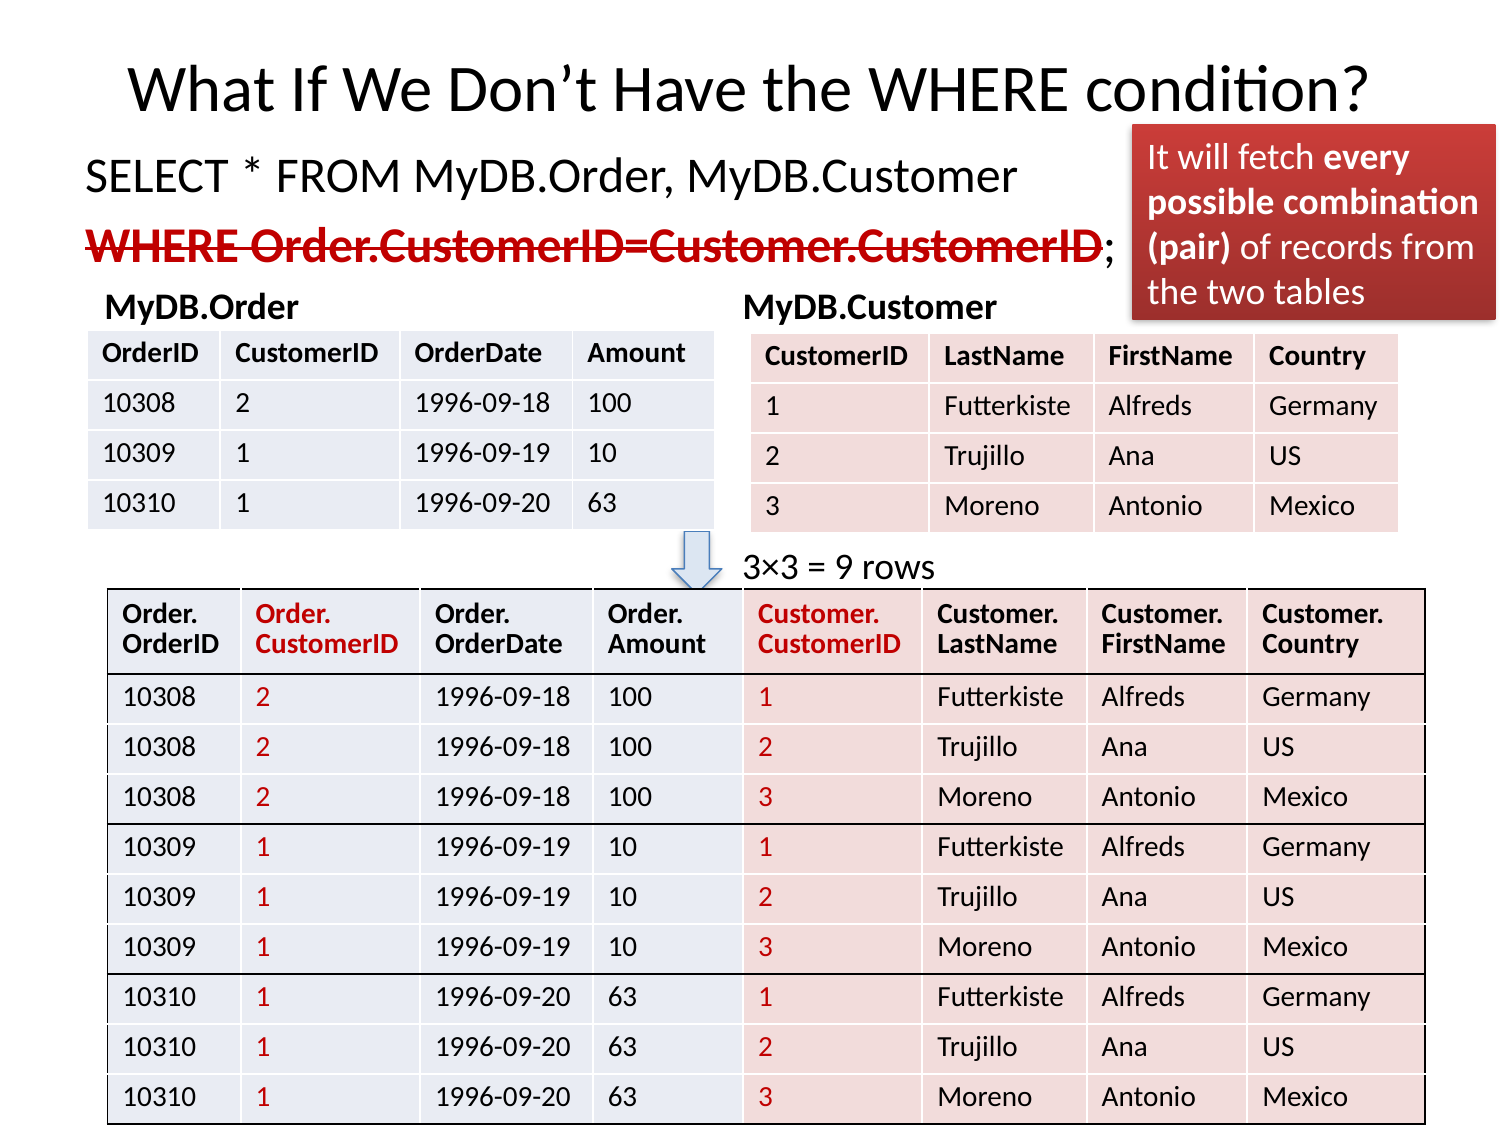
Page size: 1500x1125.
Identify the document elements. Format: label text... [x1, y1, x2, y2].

table_cell 2 [242, 775, 419, 823]
table_header OrderID [88, 331, 219, 379]
table_header OrderDate [401, 331, 572, 379]
table_cell 1 [221, 481, 399, 529]
table_header CustomerID [221, 331, 399, 379]
table_cell Futterkiste [923, 825, 1086, 873]
text_box 3×3 = 9 rows [727, 535, 951, 595]
table_cell US [1255, 434, 1398, 482]
table_cell Alfreds [1088, 975, 1246, 1023]
text_box [671, 531, 723, 588]
table_cell 10310 [108, 1075, 240, 1123]
table_cell 1 [242, 1025, 419, 1073]
table_cell 1996-09-18 [421, 725, 592, 773]
table_cell 1 [744, 975, 921, 1023]
table_header Country [1255, 334, 1398, 382]
table_cell Ana [1088, 875, 1246, 923]
table_cell 1 [242, 1075, 419, 1123]
table_cell Moreno [923, 1075, 1086, 1123]
table_cell 2 [744, 1025, 921, 1073]
table_cell 10308 [108, 775, 240, 823]
table_cell 10 [594, 825, 742, 873]
table_cell Trujillo [923, 1025, 1086, 1073]
table_cell Moreno [923, 925, 1086, 973]
table_header Order. Amount [594, 590, 742, 673]
table_cell Antonio [1088, 775, 1246, 823]
table_cell Mexico [1248, 925, 1424, 973]
table_cell 10309 [88, 431, 219, 479]
table_cell US [1248, 875, 1424, 923]
table_cell Germany [1248, 825, 1424, 873]
table_header Order. OrderDate [421, 590, 592, 673]
table_cell 2 [242, 725, 419, 773]
table_cell 10310 [108, 975, 240, 1023]
table_cell 1996-09-20 [421, 975, 592, 1023]
table_cell Mexico [1255, 484, 1398, 532]
table_cell 10310 [108, 1025, 240, 1073]
table_cell 1 [221, 431, 399, 479]
table_cell 2 [242, 675, 419, 723]
table_cell 10309 [108, 925, 240, 973]
table_cell 1 [242, 925, 419, 973]
table_header Order. CustomerID [242, 590, 419, 673]
table_cell 1996-09-19 [421, 825, 592, 873]
table_cell 10308 [108, 725, 240, 773]
table_cell 100 [594, 675, 742, 723]
table_cell 10 [594, 875, 742, 923]
table_cell 2 [751, 434, 928, 482]
table_cell Antonio [1088, 925, 1246, 973]
table_cell Moreno [930, 484, 1093, 532]
table_cell 63 [594, 1075, 742, 1123]
table_cell 63 [594, 975, 742, 1023]
table_cell 3 [751, 484, 928, 532]
table_header Order. OrderID [108, 590, 240, 673]
table_cell 1 [751, 384, 928, 432]
table_header Customer. FirstName [1088, 590, 1246, 673]
table_cell Antonio [1088, 1075, 1246, 1123]
table_cell 10308 [88, 381, 219, 429]
table_cell 3 [744, 1075, 921, 1123]
table_cell 10309 [108, 875, 240, 923]
table_cell Ana [1095, 434, 1253, 482]
table_cell 10310 [88, 481, 219, 529]
table_header Customer. Country [1248, 590, 1424, 673]
table_header Customer. CustomerID [744, 595, 921, 673]
list SELECT * FROM MyDB.Order, MyDB.Customer WHERE Order.CustomerID=Customer.CustomerID; [70, 135, 1421, 990]
table_cell 100 [594, 775, 742, 823]
table_cell 10 [594, 925, 742, 973]
table_cell 1996-09-19 [421, 925, 592, 973]
table_header CustomerID [751, 334, 928, 382]
table_cell US [1248, 1025, 1424, 1073]
table_cell 10308 [108, 675, 240, 723]
table_cell Antonio [1095, 484, 1253, 532]
table_cell Ana [1088, 725, 1246, 773]
text_box MyDB.Customer [727, 274, 1013, 335]
table_cell 63 [573, 481, 714, 529]
table_cell 100 [573, 381, 714, 429]
table_cell 1996-09-20 [421, 1075, 592, 1123]
table_cell Germany [1255, 384, 1398, 432]
table_cell Alfreds [1088, 825, 1246, 873]
table_cell Germany [1248, 675, 1424, 723]
title What If We Don’t Have the WHERE condition? [75, 45, 1425, 125]
table_cell 1996-09-20 [421, 1025, 592, 1073]
table_cell Futterkiste [923, 975, 1086, 1023]
table_cell Moreno [923, 775, 1086, 823]
table_cell 1 [242, 975, 419, 1023]
table_cell Trujillo [923, 725, 1086, 773]
table_cell 10309 [108, 825, 240, 873]
table_header Customer. LastName [923, 590, 1086, 673]
table_cell 1996-09-18 [421, 675, 592, 723]
table_cell Ana [1088, 1025, 1246, 1073]
table_cell 3 [744, 775, 921, 823]
table_cell 10 [573, 431, 714, 479]
table_cell 2 [221, 381, 399, 429]
table_cell 63 [594, 1025, 742, 1073]
table_cell US [1248, 725, 1424, 773]
table_cell 1 [744, 825, 921, 873]
table_cell 1996-09-19 [401, 431, 572, 479]
table_cell 1996-09-18 [401, 381, 572, 429]
table_cell 2 [744, 725, 921, 773]
table_header FirstName [1095, 334, 1253, 382]
table_cell 3 [744, 925, 921, 973]
table_cell Futterkiste [930, 384, 1093, 432]
table_cell 1996-09-19 [421, 875, 592, 923]
text_box It will fetch every possible combination (pair) of records from the two tables [1132, 124, 1496, 320]
table_cell 100 [594, 725, 742, 773]
table_cell 1996-09-20 [401, 481, 572, 529]
table_cell Alfreds [1088, 675, 1246, 723]
table_cell Mexico [1248, 775, 1424, 823]
table_cell Mexico [1248, 1075, 1424, 1123]
table_cell Germany [1248, 975, 1424, 1023]
table_cell 1 [242, 875, 419, 923]
table_cell Futterkiste [923, 675, 1086, 723]
table_header LastName [930, 334, 1093, 382]
text_box MyDB.Order [89, 274, 315, 335]
table_cell 1996-09-18 [421, 775, 592, 823]
table_cell 1 [242, 825, 419, 873]
table_cell 1 [744, 675, 921, 723]
table_header Amount [573, 331, 714, 379]
table_cell Trujillo [930, 434, 1093, 482]
table_cell Trujillo [923, 875, 1086, 923]
table_cell Alfreds [1095, 384, 1253, 432]
table_cell 2 [744, 875, 921, 923]
